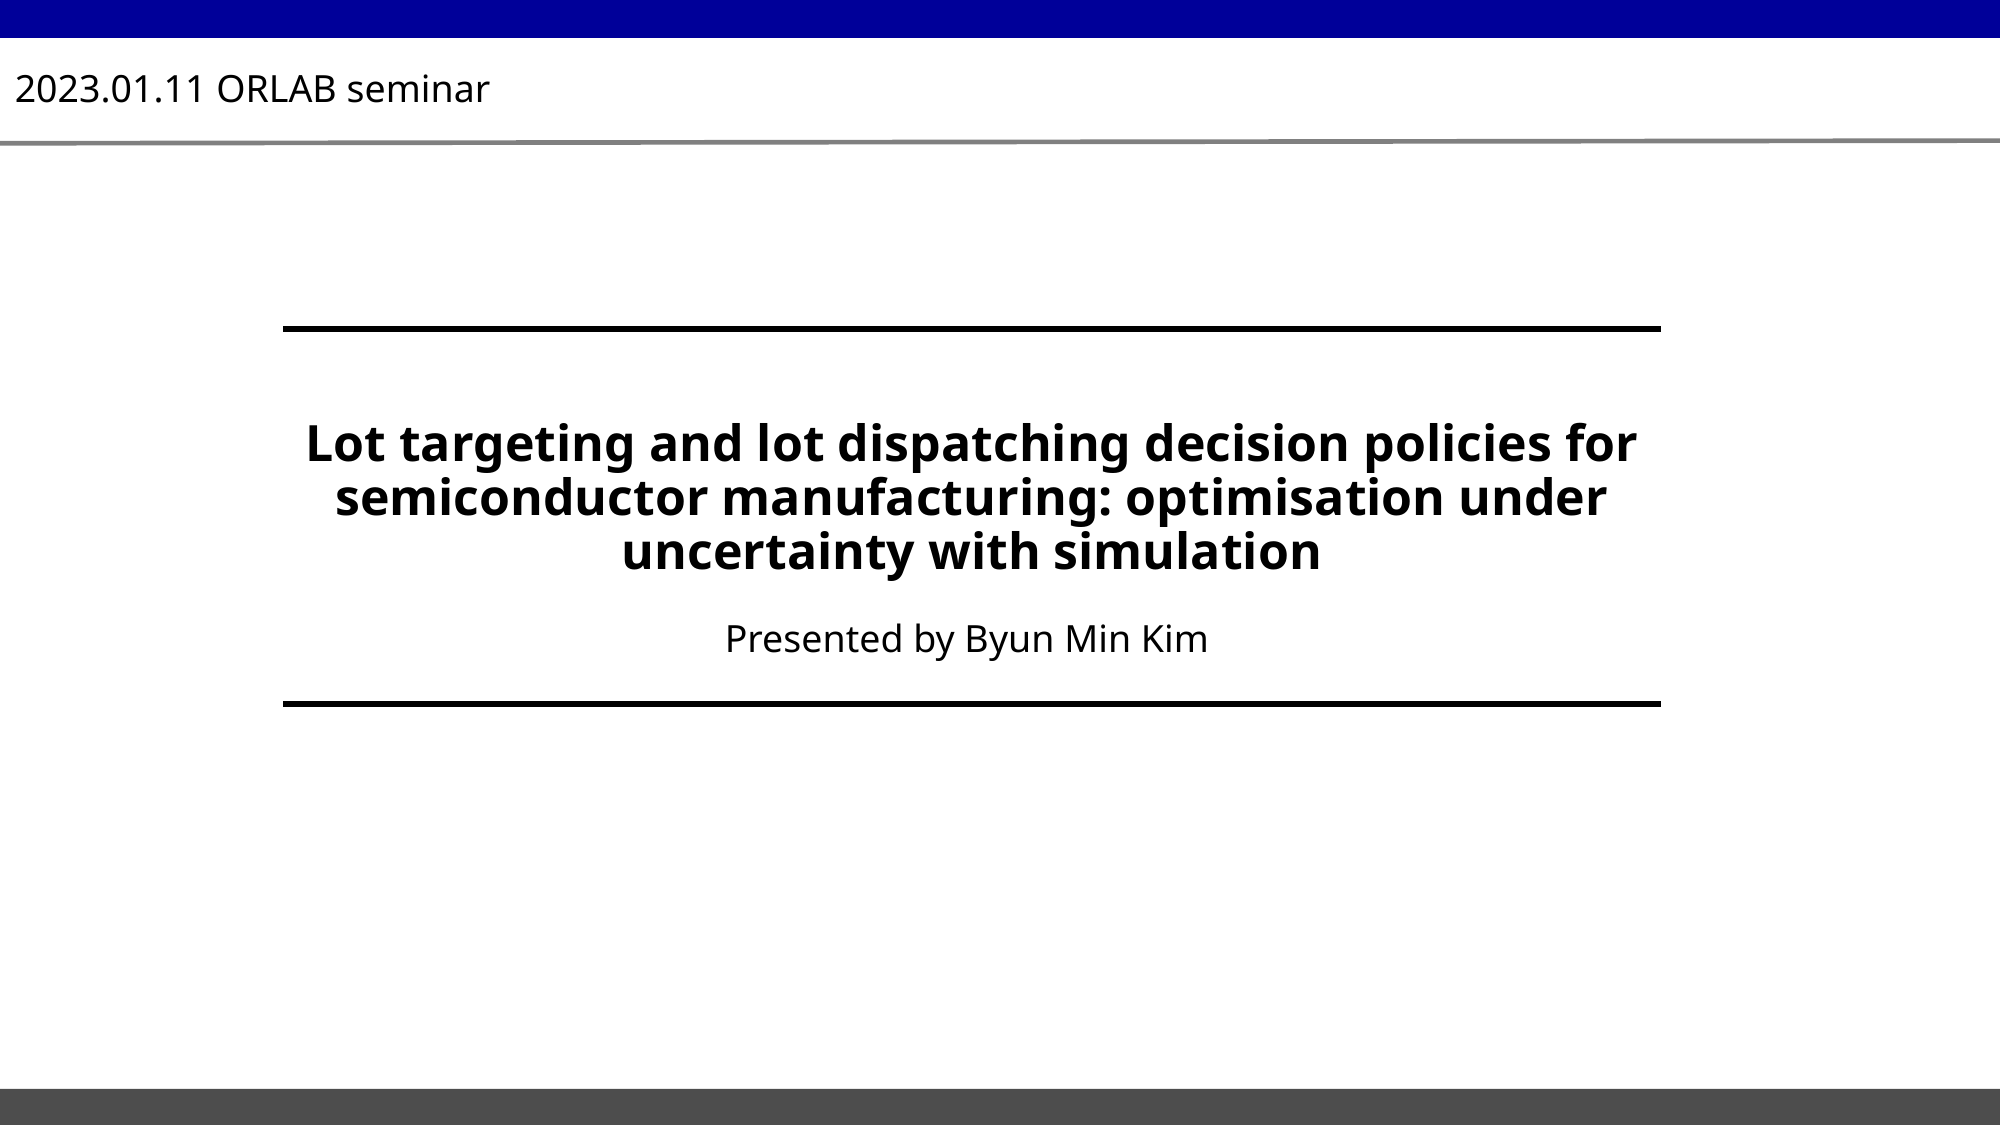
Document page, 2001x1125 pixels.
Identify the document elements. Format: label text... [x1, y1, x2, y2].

text_box 2023.01.11 ORLAB seminar [0, 57, 738, 118]
title Lot targeting and lot dispatching decision policies for semiconductor manufacturing: optimisation under uncertainty with simulation Presented by Byun Min Kim [248, 506, 1696, 572]
